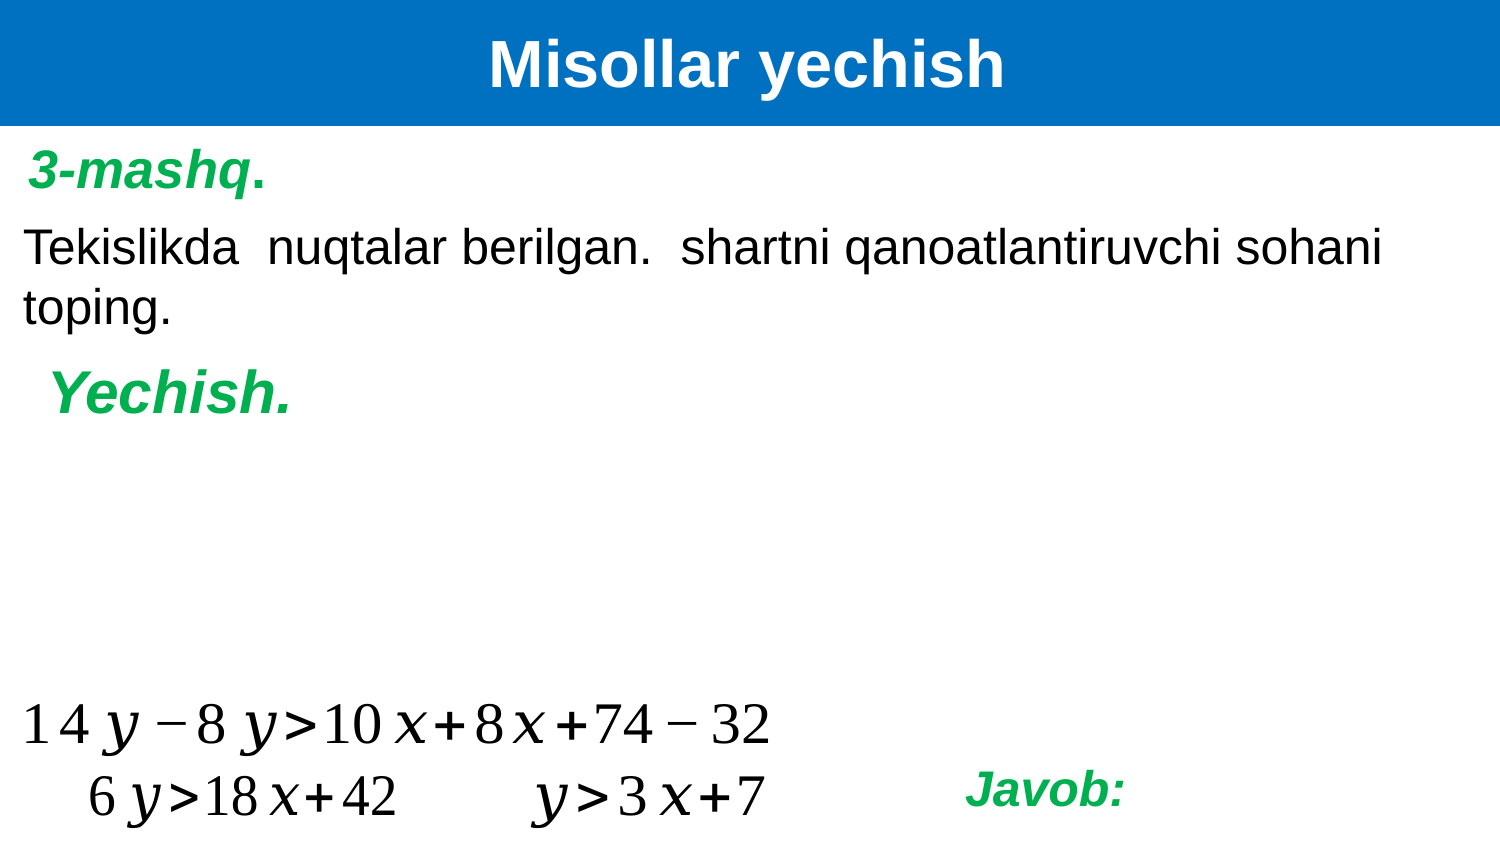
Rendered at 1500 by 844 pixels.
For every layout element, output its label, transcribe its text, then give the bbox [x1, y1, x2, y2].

text_box 3-mashq. [13, 126, 764, 207]
text_box Misollar yechish [7, 32, 1500, 101]
text_box [0, 0, 1500, 126]
text_box Yechish. [32, 345, 326, 433]
